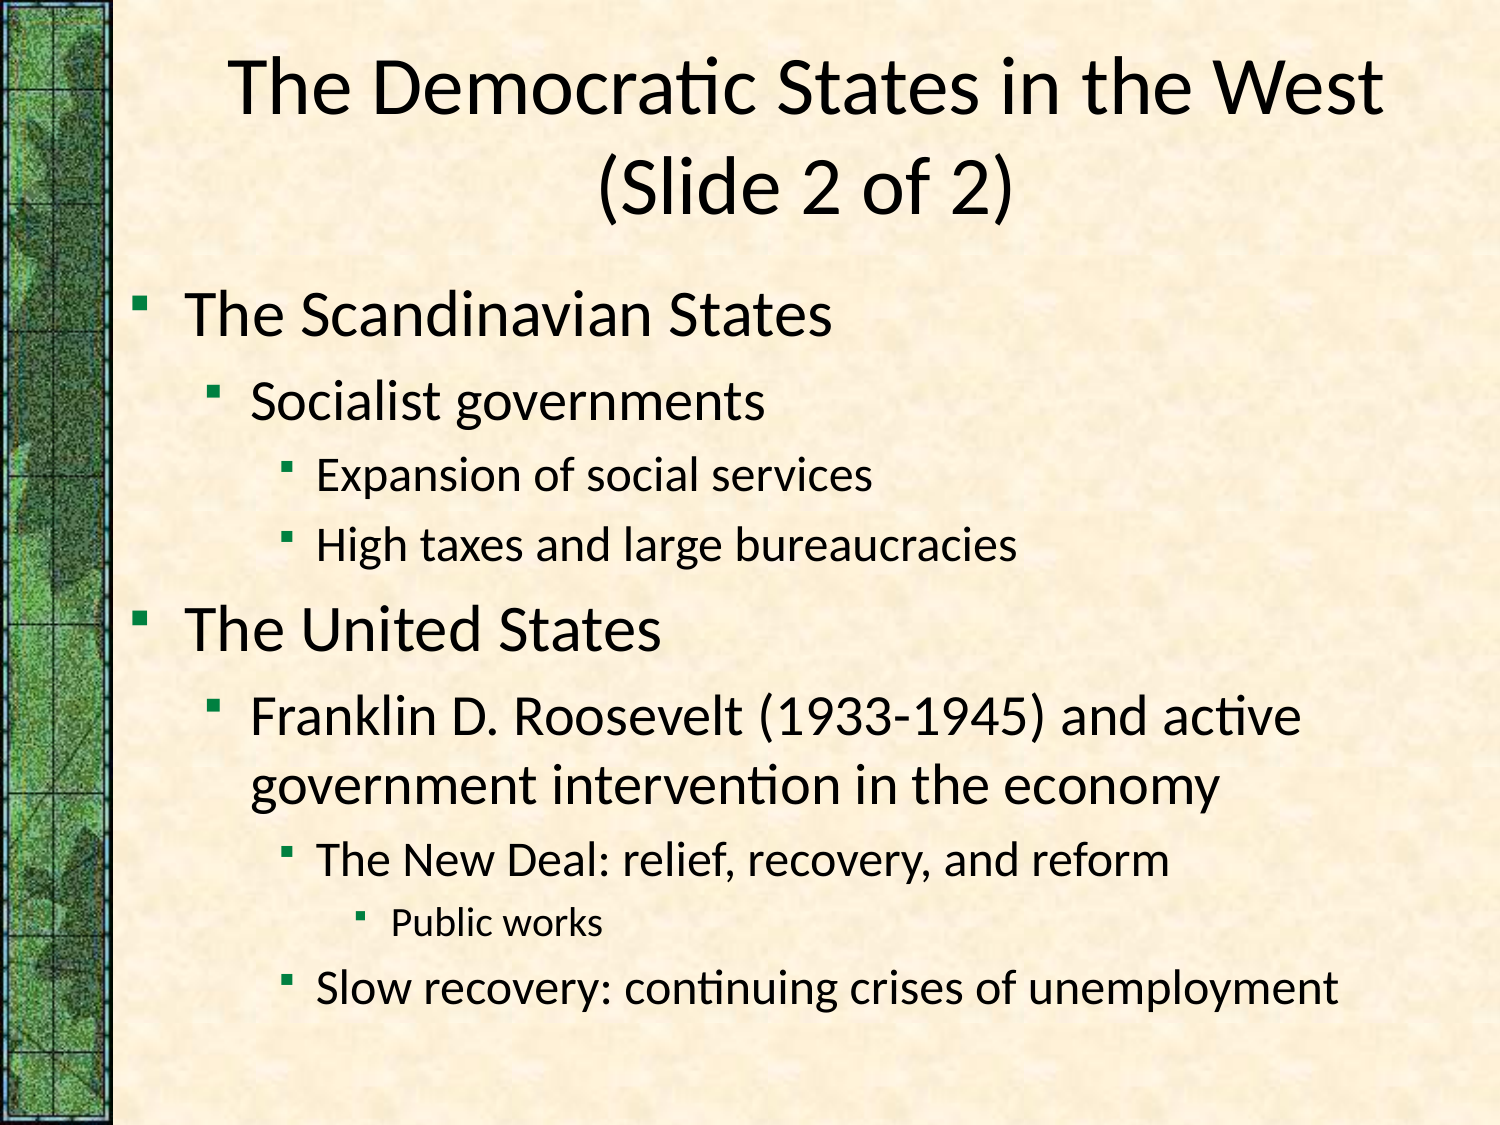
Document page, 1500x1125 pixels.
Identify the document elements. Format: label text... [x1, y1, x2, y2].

title The Democratic States in the West (Slide 2 of 2) [113, 37, 1500, 225]
picture [0, 0, 1500, 1125]
list The Scandinavian States Socialist governments Expansion of social services High taxes and large bureaucracies The United States Franklin D. Roosevelt (1933-1945) and active government intervention in the economy The New Deal: relief, recovery, and reform Public works Slow recovery: continuing crises of unemployment [113, 262, 1388, 938]
